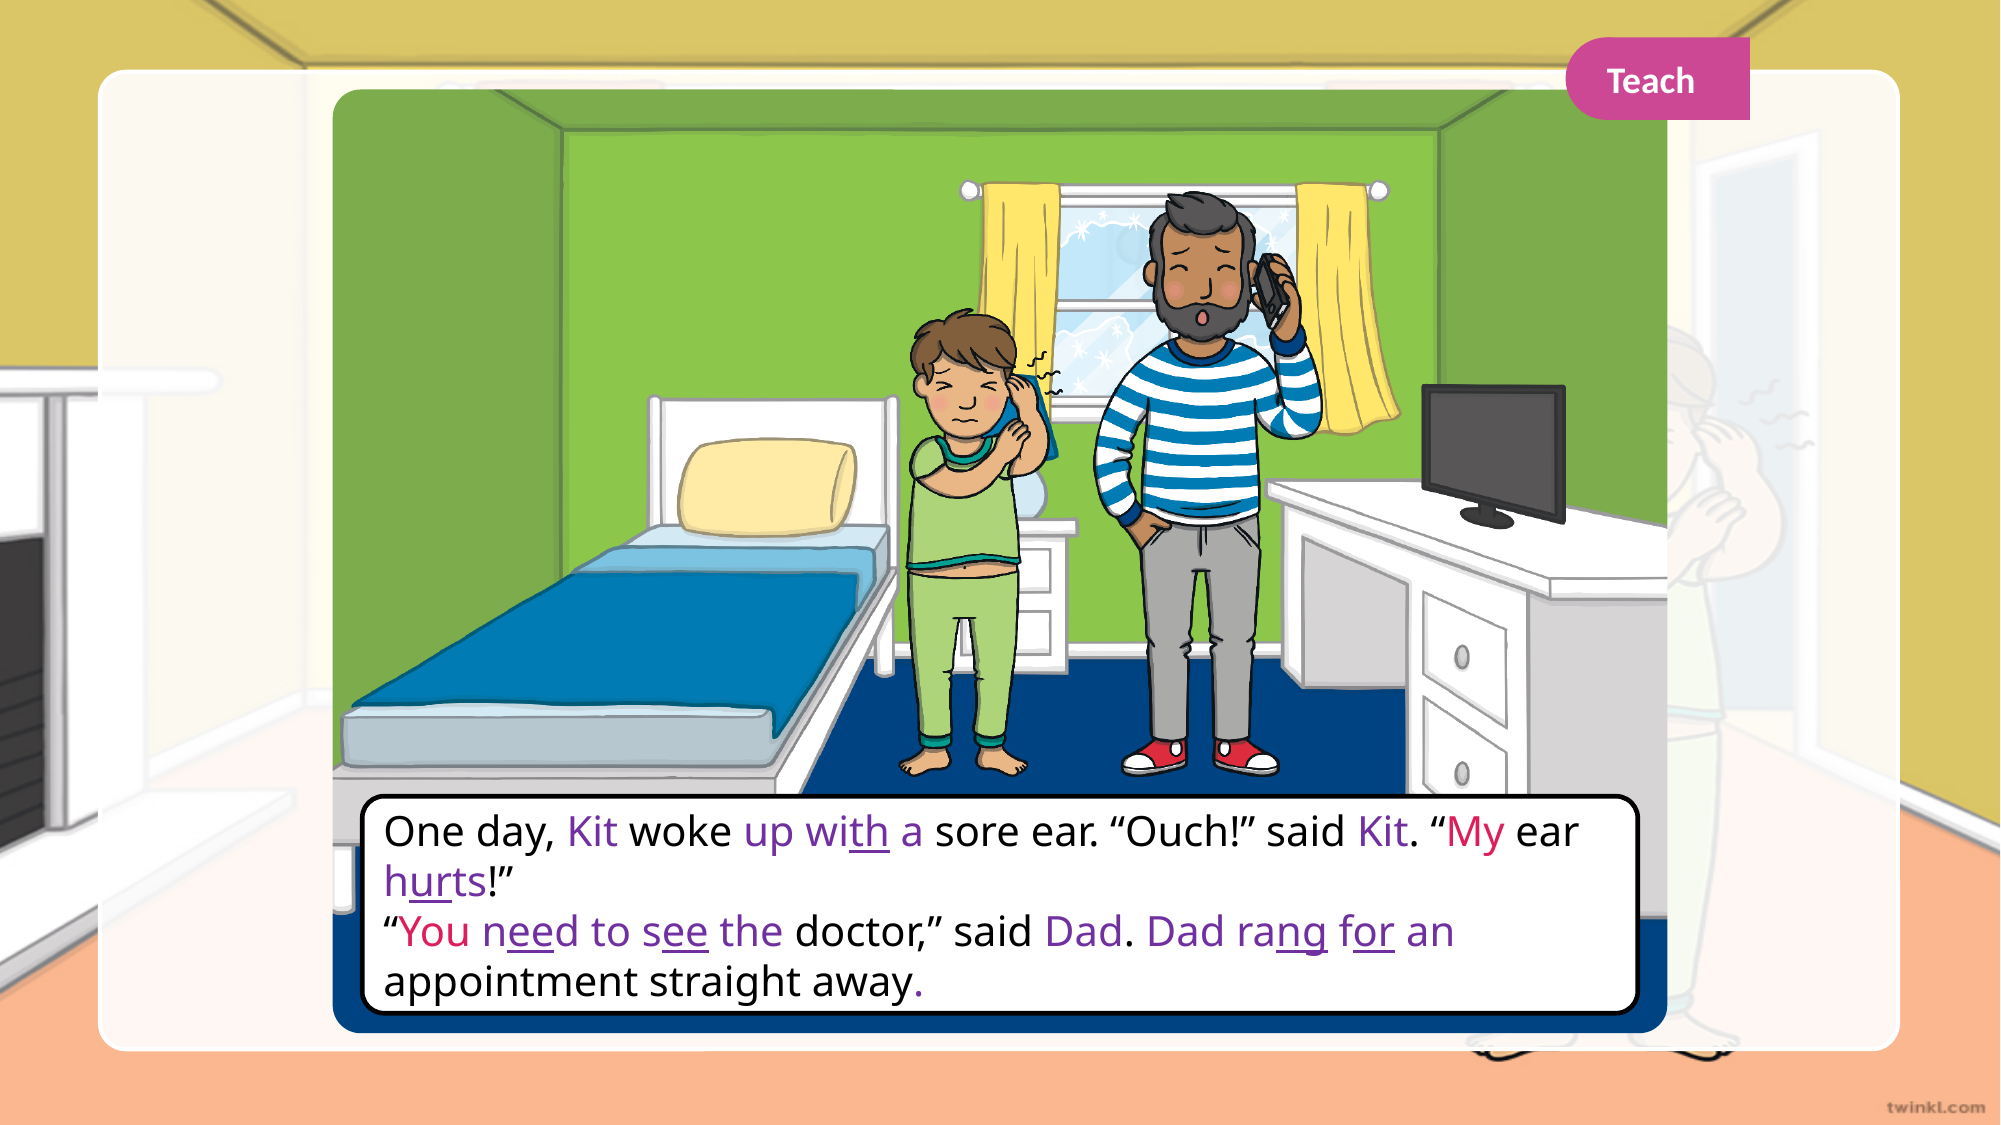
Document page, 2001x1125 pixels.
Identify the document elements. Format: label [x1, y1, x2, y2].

text_box [1565, 37, 1750, 120]
picture [0, 0, 2001, 1125]
